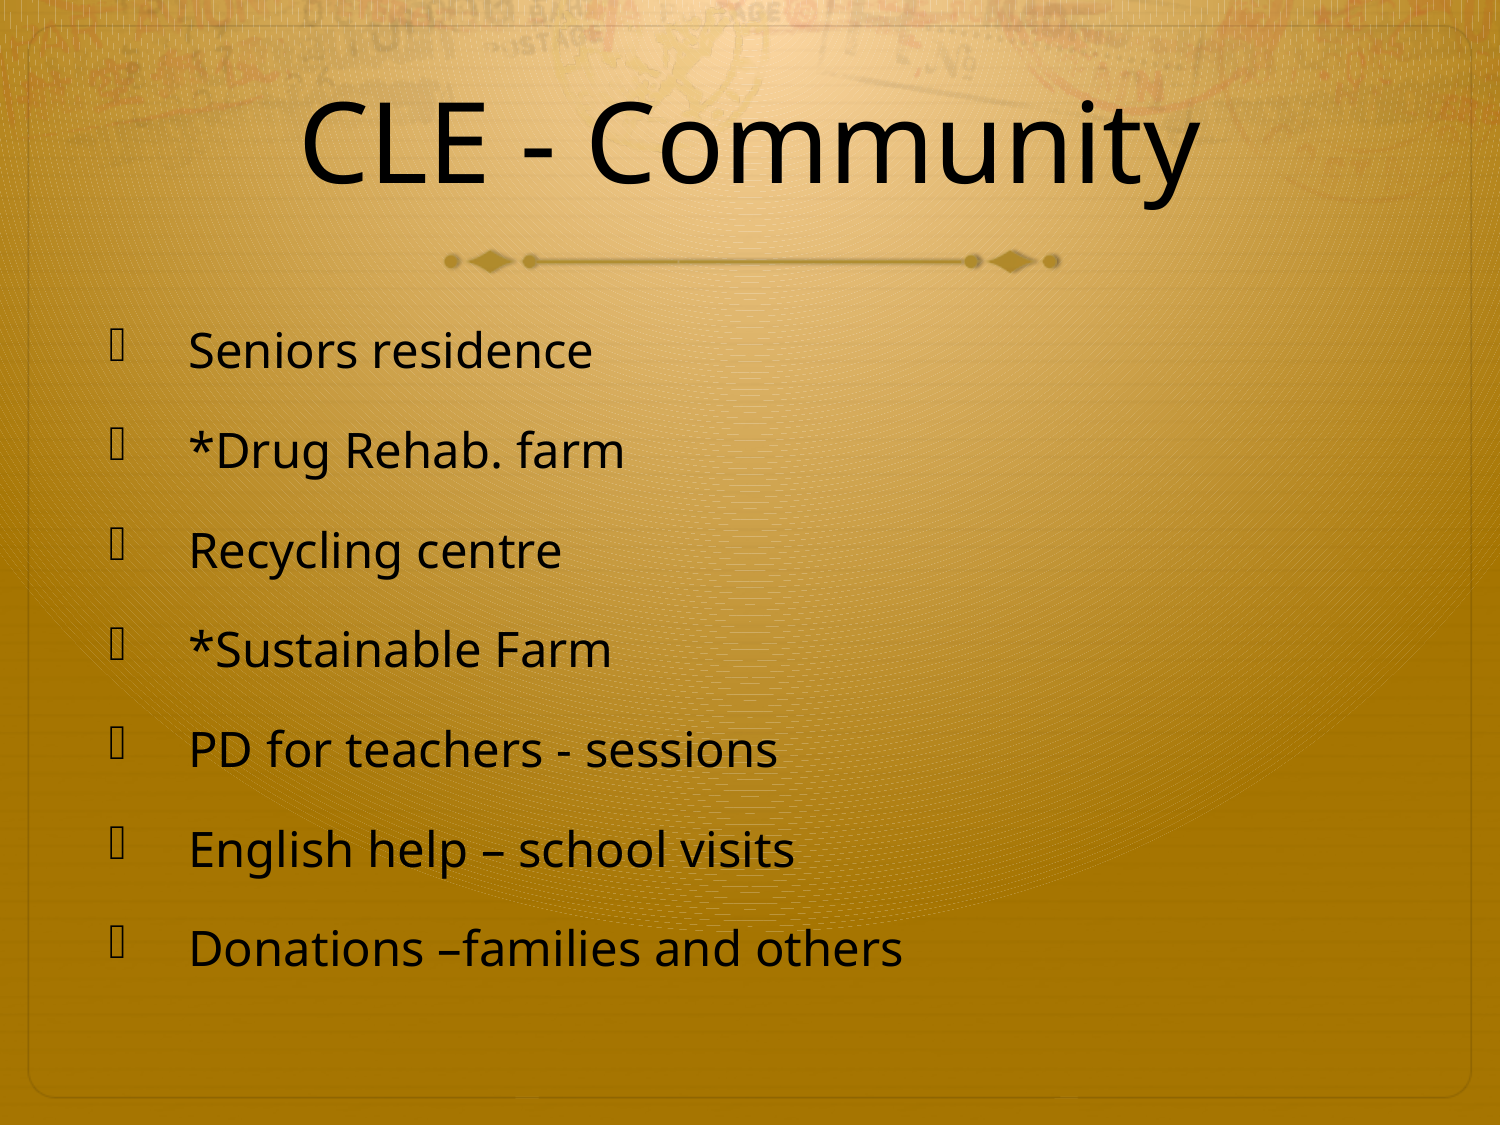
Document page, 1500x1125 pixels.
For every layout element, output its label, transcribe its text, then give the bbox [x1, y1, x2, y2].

picture [0, 0, 1500, 1125]
list Seniors residence *Drug Rehab. farm Recycling centre *Sustainable Farm PD for teachers - sessions English help – school visits Donations –families and others [93, 312, 1407, 988]
title CLE - Community [93, 45, 1407, 233]
